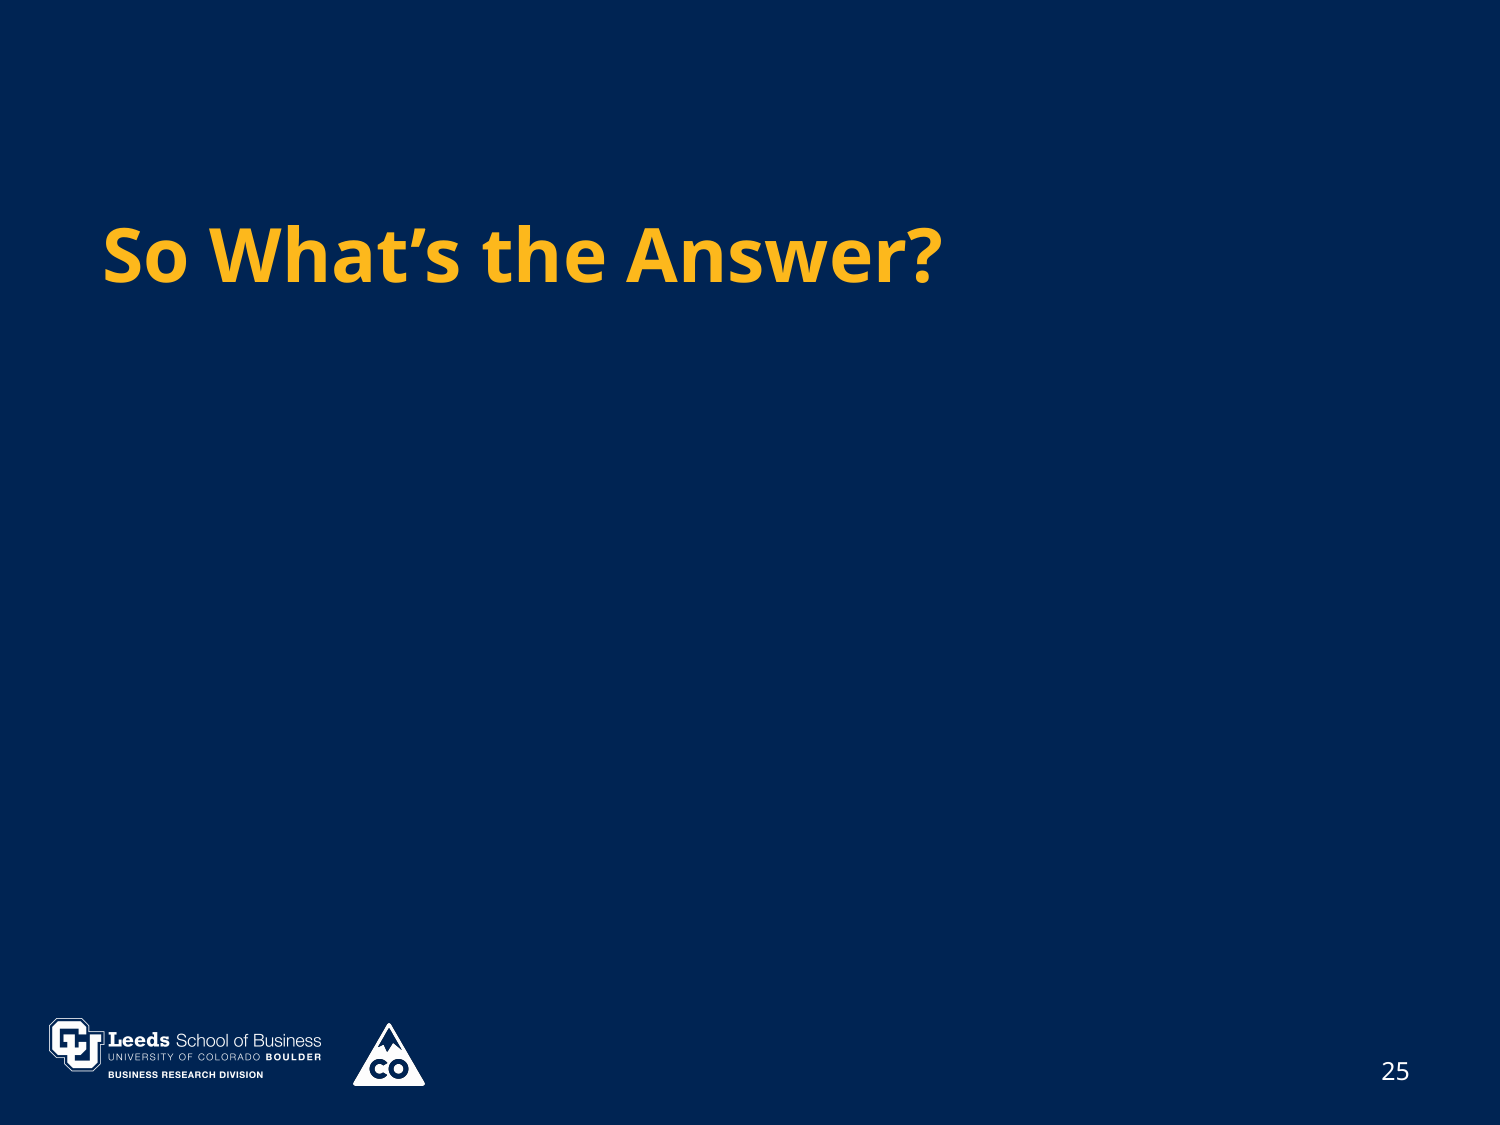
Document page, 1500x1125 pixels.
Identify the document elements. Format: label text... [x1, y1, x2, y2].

list So What’s the Answer? [87, 200, 1438, 943]
picture [49, 1017, 321, 1079]
picture [353, 1023, 425, 1086]
slide_number 25 [1074, 1042, 1425, 1103]
